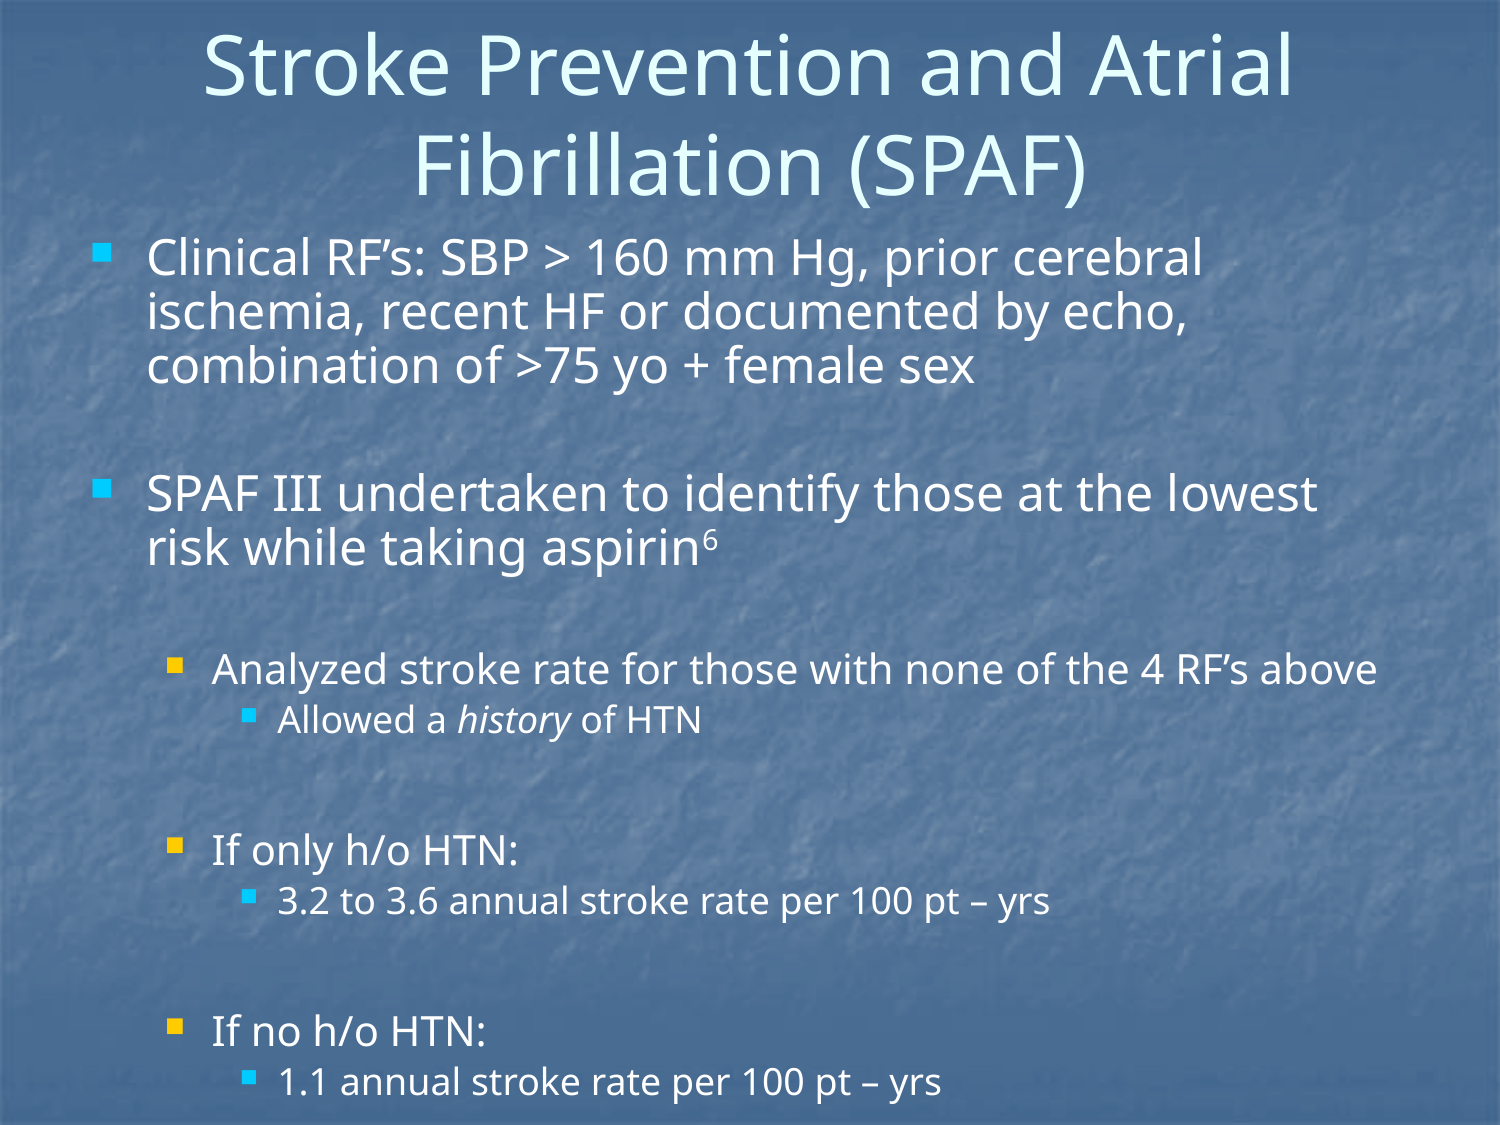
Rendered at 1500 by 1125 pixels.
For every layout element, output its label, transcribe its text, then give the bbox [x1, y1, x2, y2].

title Stroke Prevention and Atrial Fibrillation (SPAF) [74, 0, 1426, 226]
list Clinical RF’s: SBP > 160 mm Hg, prior cerebral ischemia, recent HF or documented by echo, combination of >75 yo + female sex SPAF III undertaken to identify those at the lowest risk while taking aspirin6 Analyzed stroke rate for those with none of the 4 RF’s above Allowed a history of HTN If only h/o HTN: 3.2 to 3.6 annual stroke rate per 100 pt – yrs If no h/o HTN: 1.1 annual stroke rate per 100 pt – yrs [74, 224, 1425, 1125]
